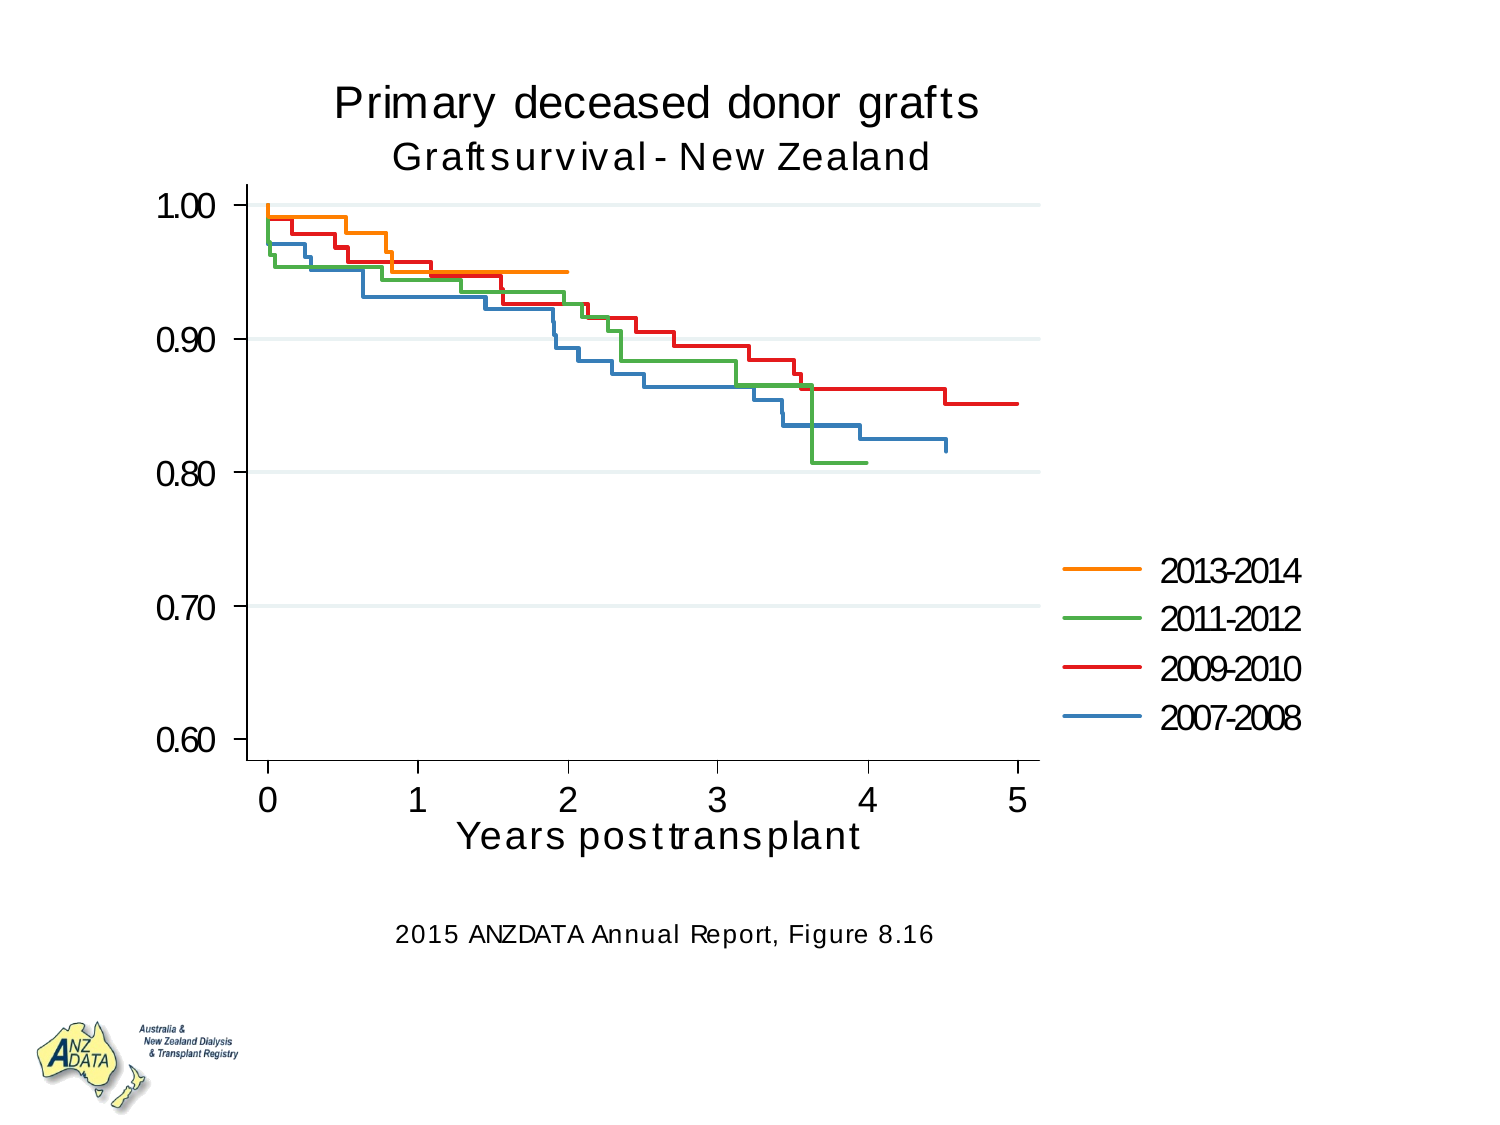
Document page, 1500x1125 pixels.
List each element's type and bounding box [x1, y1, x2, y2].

picture [100, 42, 1400, 988]
picture [29, 1016, 243, 1118]
